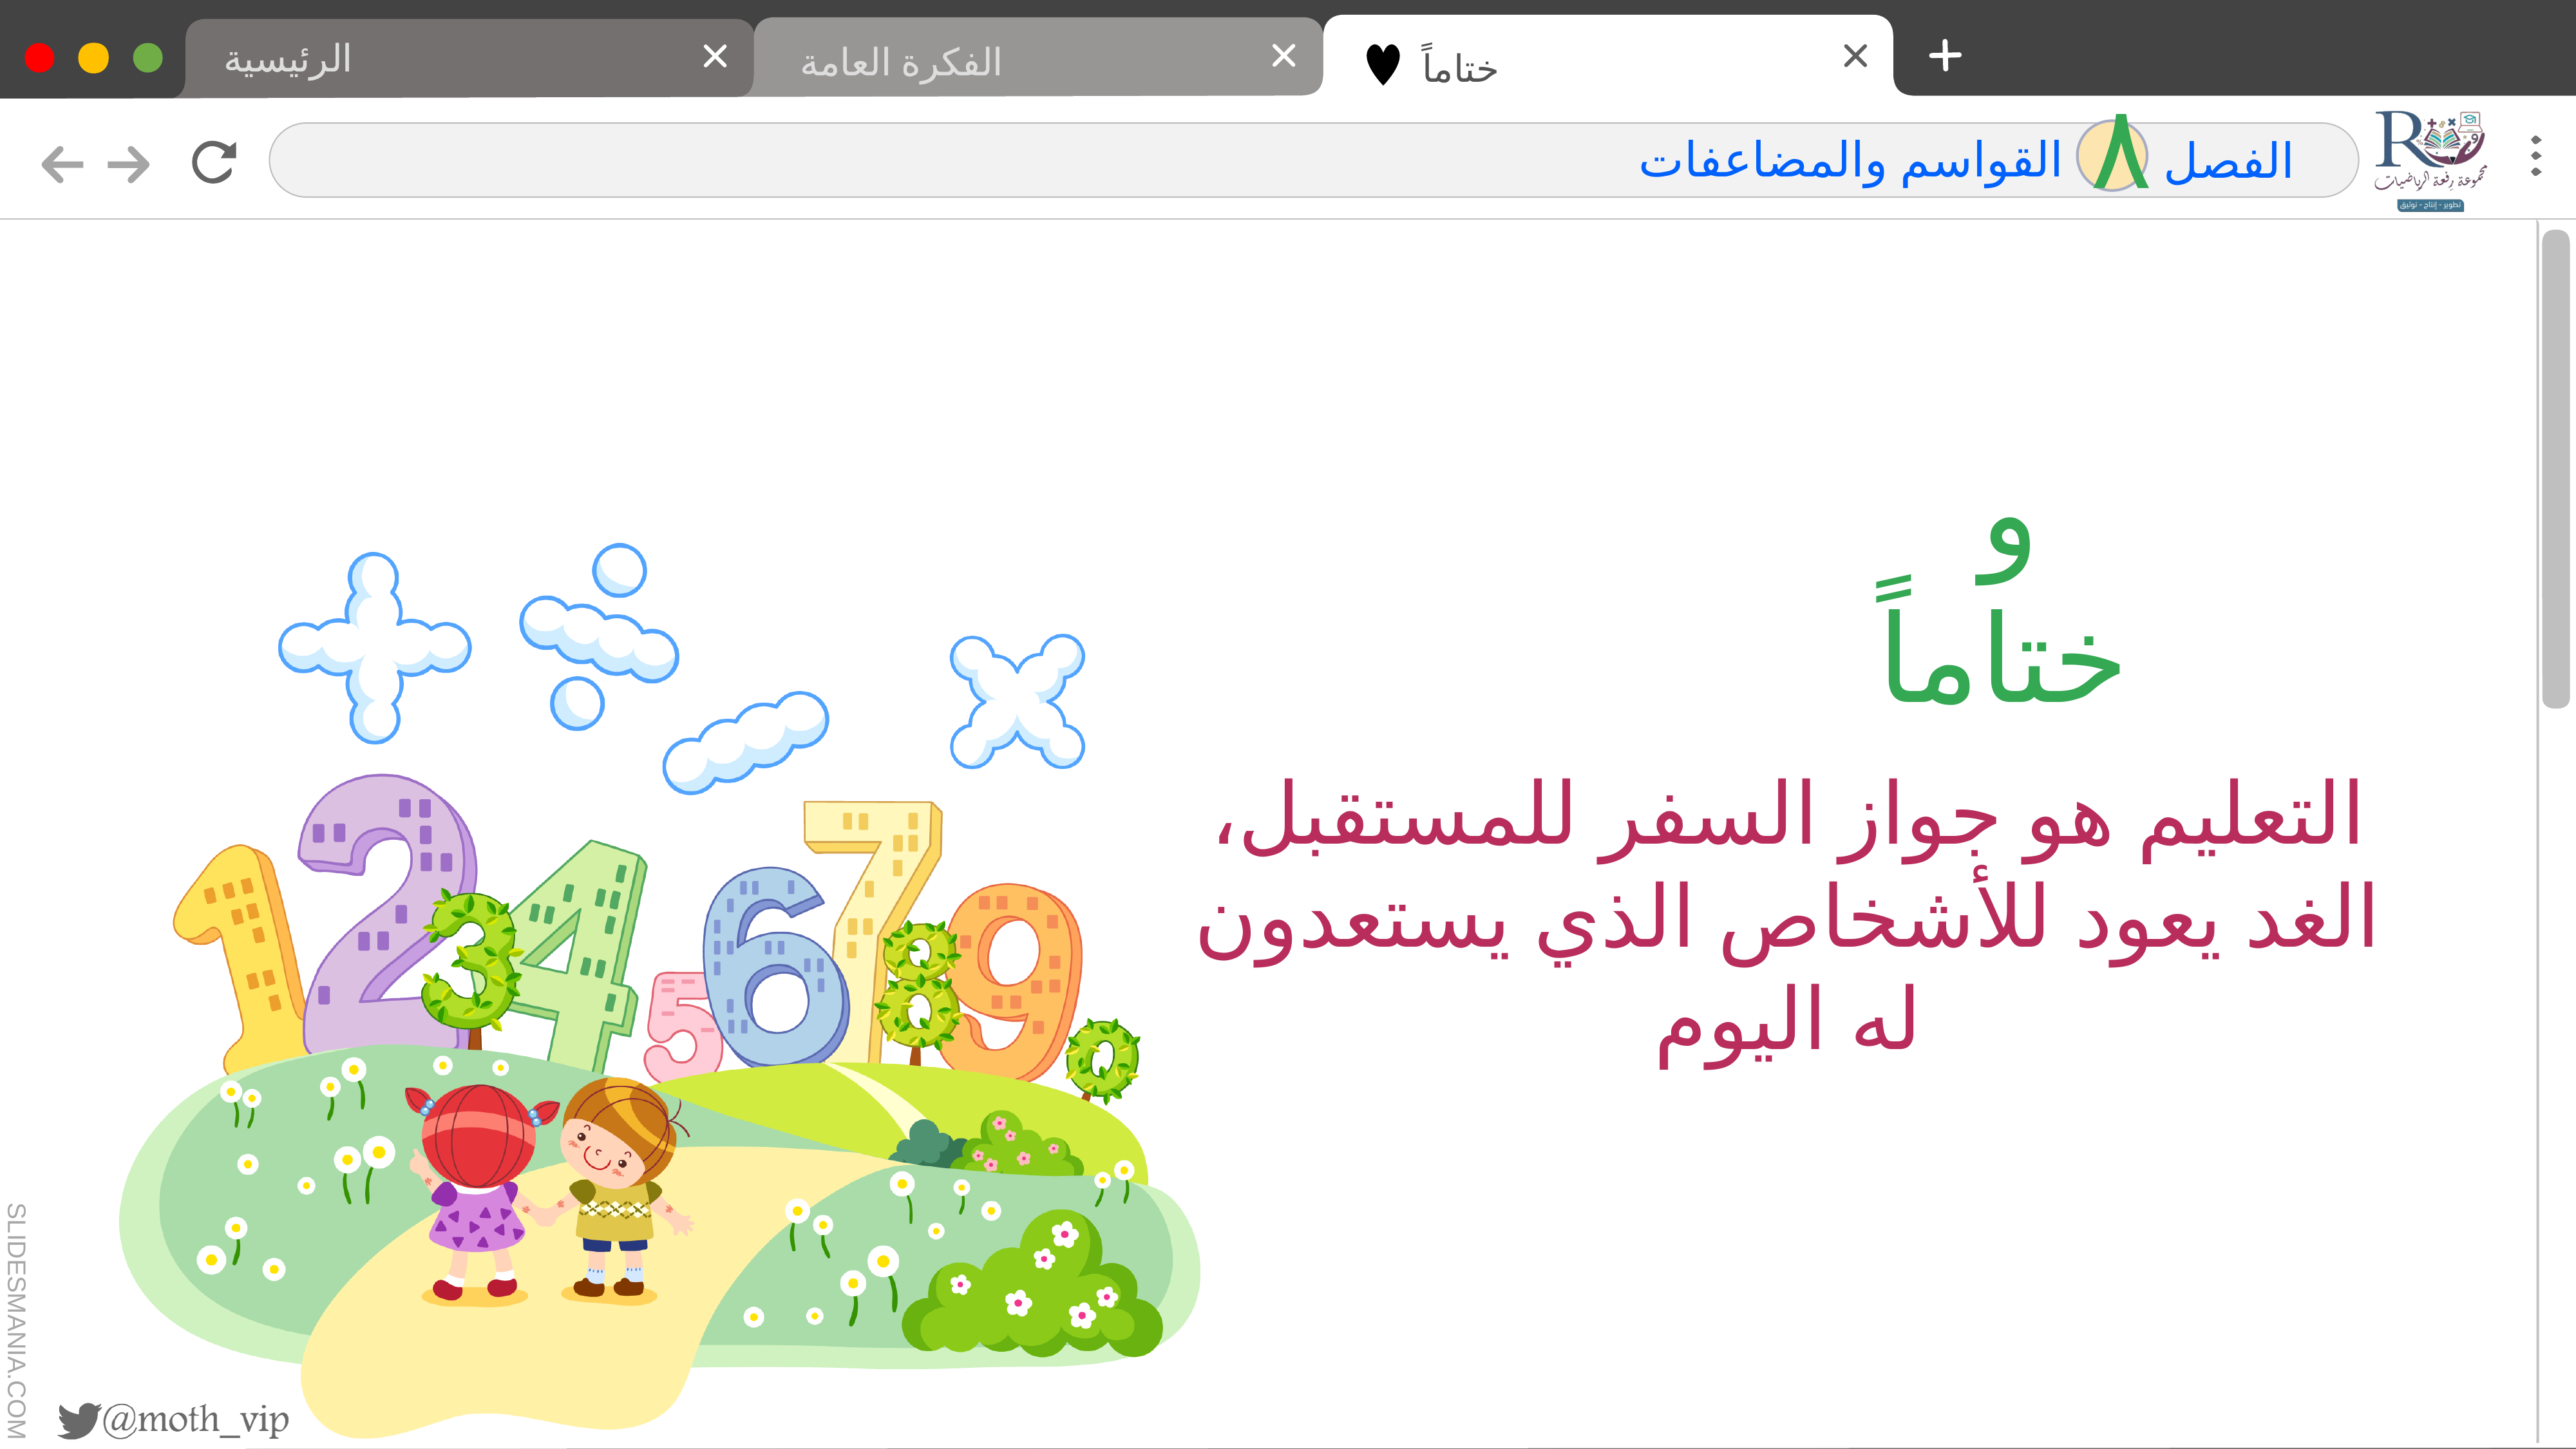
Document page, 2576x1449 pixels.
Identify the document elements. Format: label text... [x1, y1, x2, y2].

text_box و ختاماً [1855, 424, 2165, 737]
text_box الرئيسية [214, 24, 580, 90]
text_box الفكرة العامة [790, 28, 1156, 93]
picture [2362, 100, 2499, 224]
text_box [1367, 44, 1400, 86]
text_box ختاماً [1412, 34, 1551, 99]
text_box التعليم هو جواز السفر للمستقبل، الغد يعود للأشخاص الذي يستعدون له اليوم [1206, 748, 2430, 1077]
picture [118, 543, 1200, 1439]
